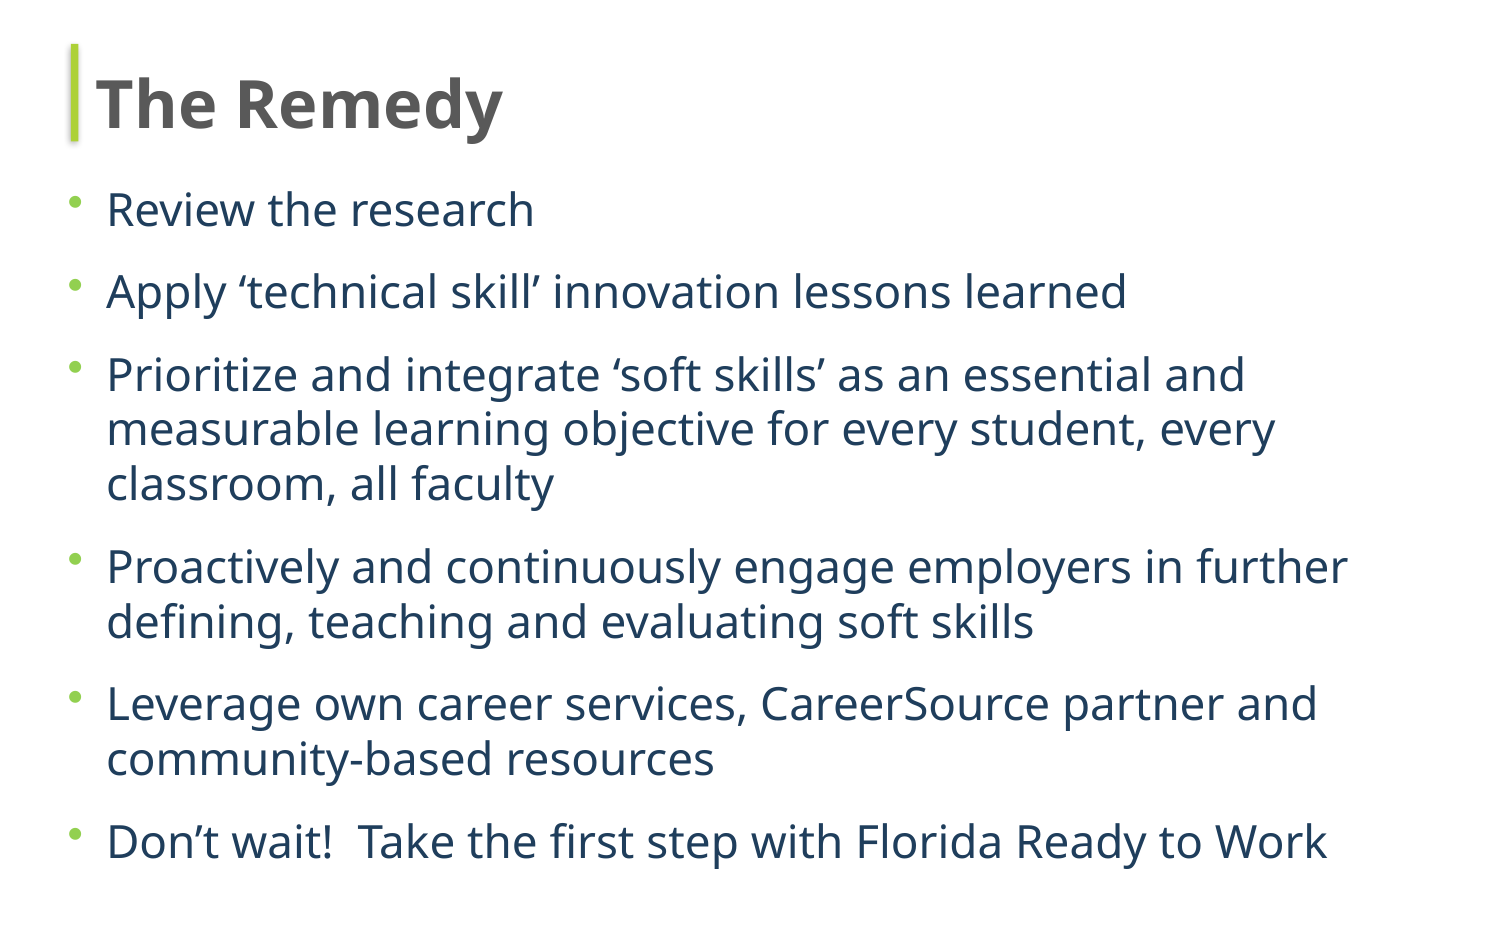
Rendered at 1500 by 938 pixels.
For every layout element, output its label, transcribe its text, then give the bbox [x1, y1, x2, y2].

text_box The Remedy [80, 54, 519, 150]
text_box Review the research Apply ‘technical skill’ innovation lessons learned Prioritize and integrate ‘soft skills’ as an essential and measurable learning objective for every student, every classroom, all faculty Proactively and continuously engage employers in further defining, teaching and evaluating soft skills Leverage own career services, CareerSource partner and community-based resources Don’t wait! Take the first step with Florida Ready to Work [52, 172, 1462, 938]
text_box [70, 43, 79, 142]
